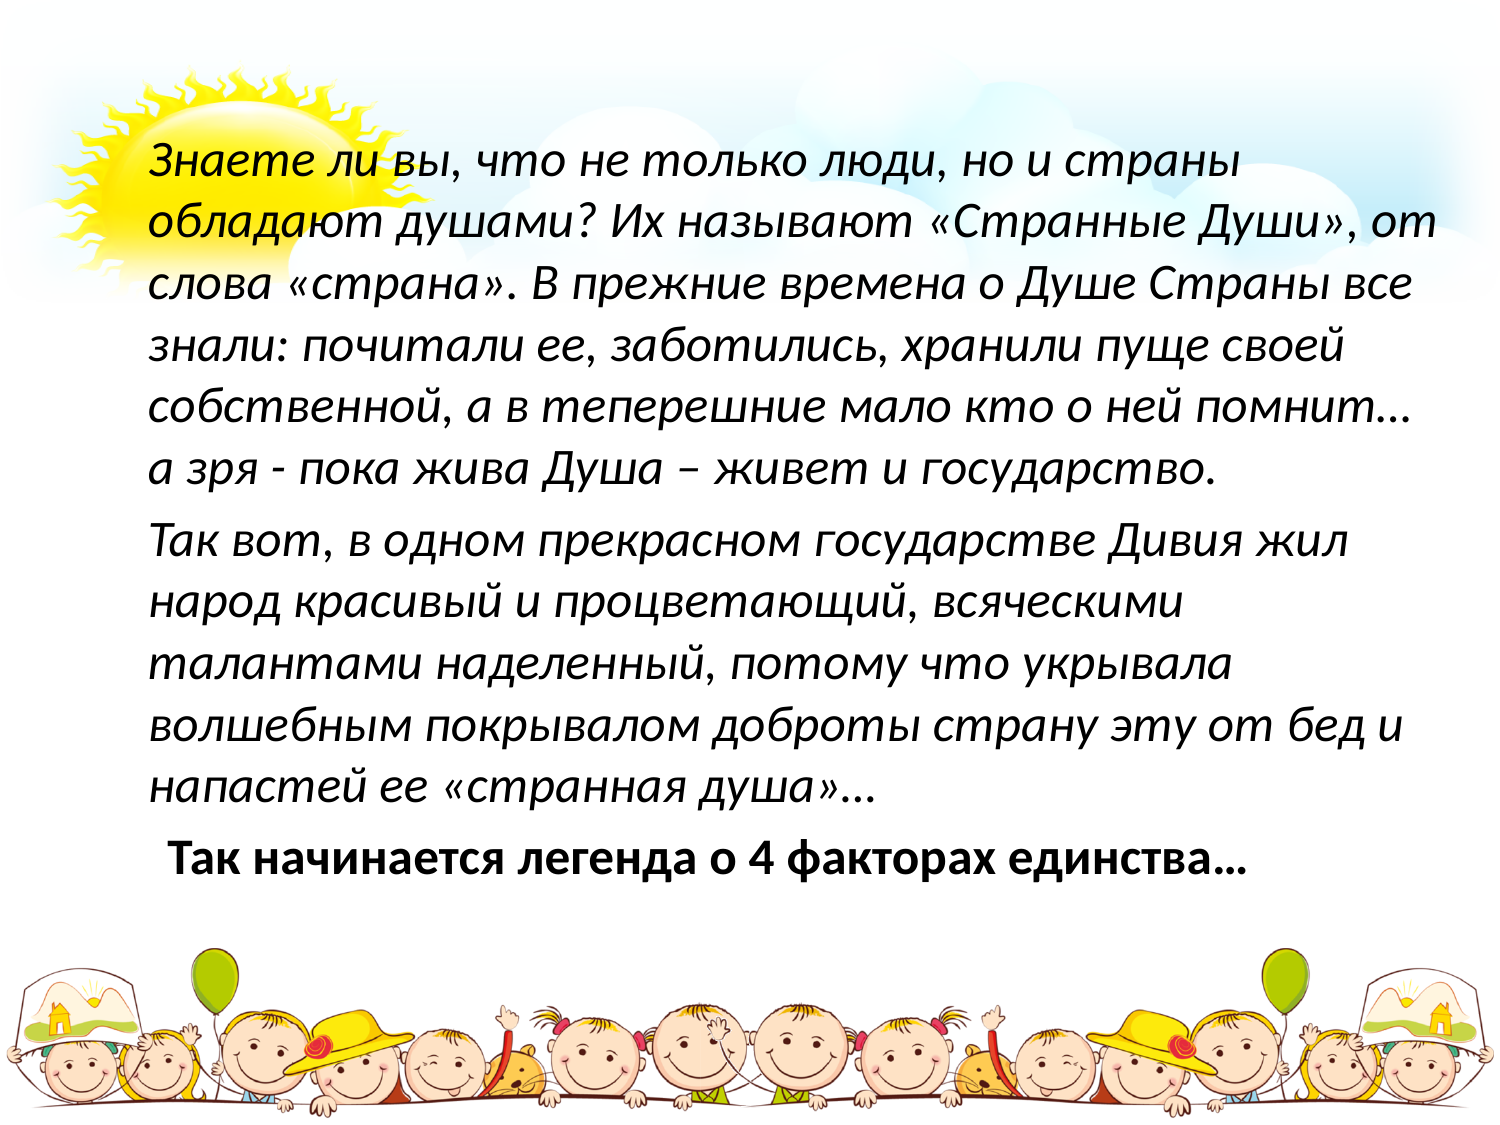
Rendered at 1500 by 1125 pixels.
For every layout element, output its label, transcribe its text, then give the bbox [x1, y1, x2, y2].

list Знаете ли вы, что не только люди, но и страны обладают душами? Их называют «Странные Души», от слова «страна». В прежние времена о Душе Страны все знали: почитали ее, заботились, хранили пуще своей собственной, а в теперешние мало кто о ней помнит… а зря - пока жива Душа – живет и государство. Так вот, в одном прекрасном государстве Дивия жил народ красивый и процветающий, всяческими талантами наделенный, потому что укрывала волшебным покрывалом доброты страну эту от бед и напастей ее «странная душа»… Так начинается легенда о 4 факторах единства… [82, 311, 1456, 938]
picture [0, 940, 1500, 1125]
picture [0, 0, 1500, 303]
